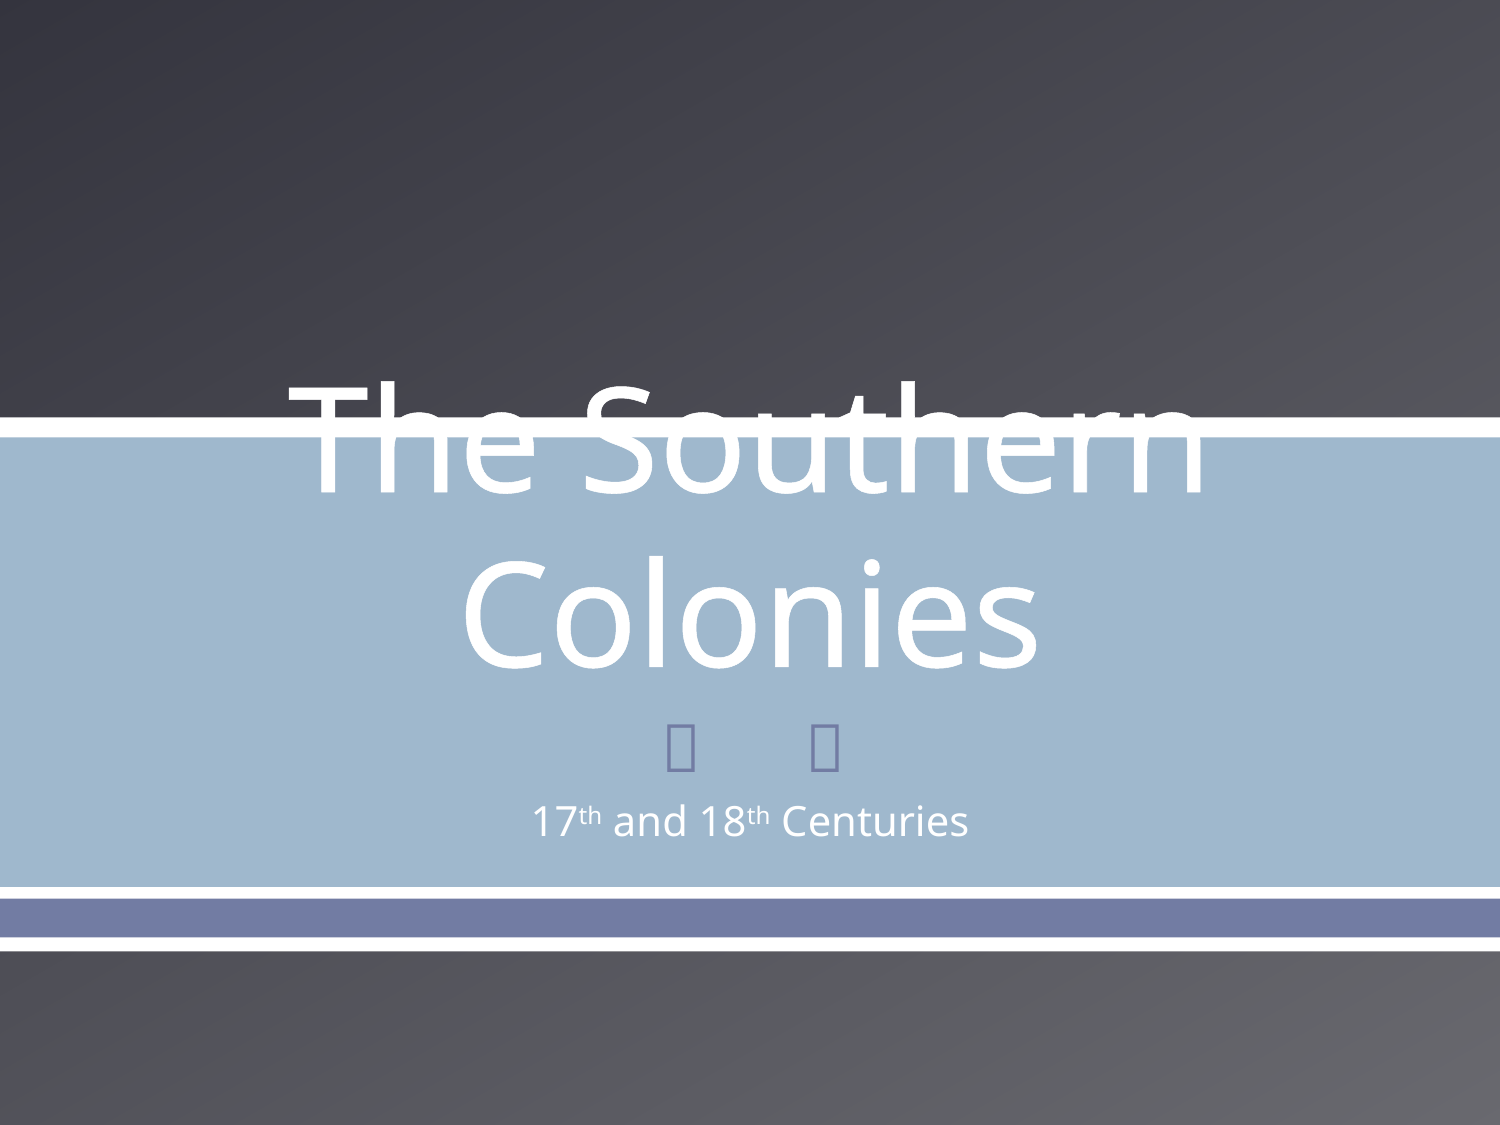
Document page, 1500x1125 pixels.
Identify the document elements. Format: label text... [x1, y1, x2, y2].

title The Southern Colonies [37, 462, 1463, 704]
subtitle 17th and 18th Centuries [93, 787, 1407, 876]
